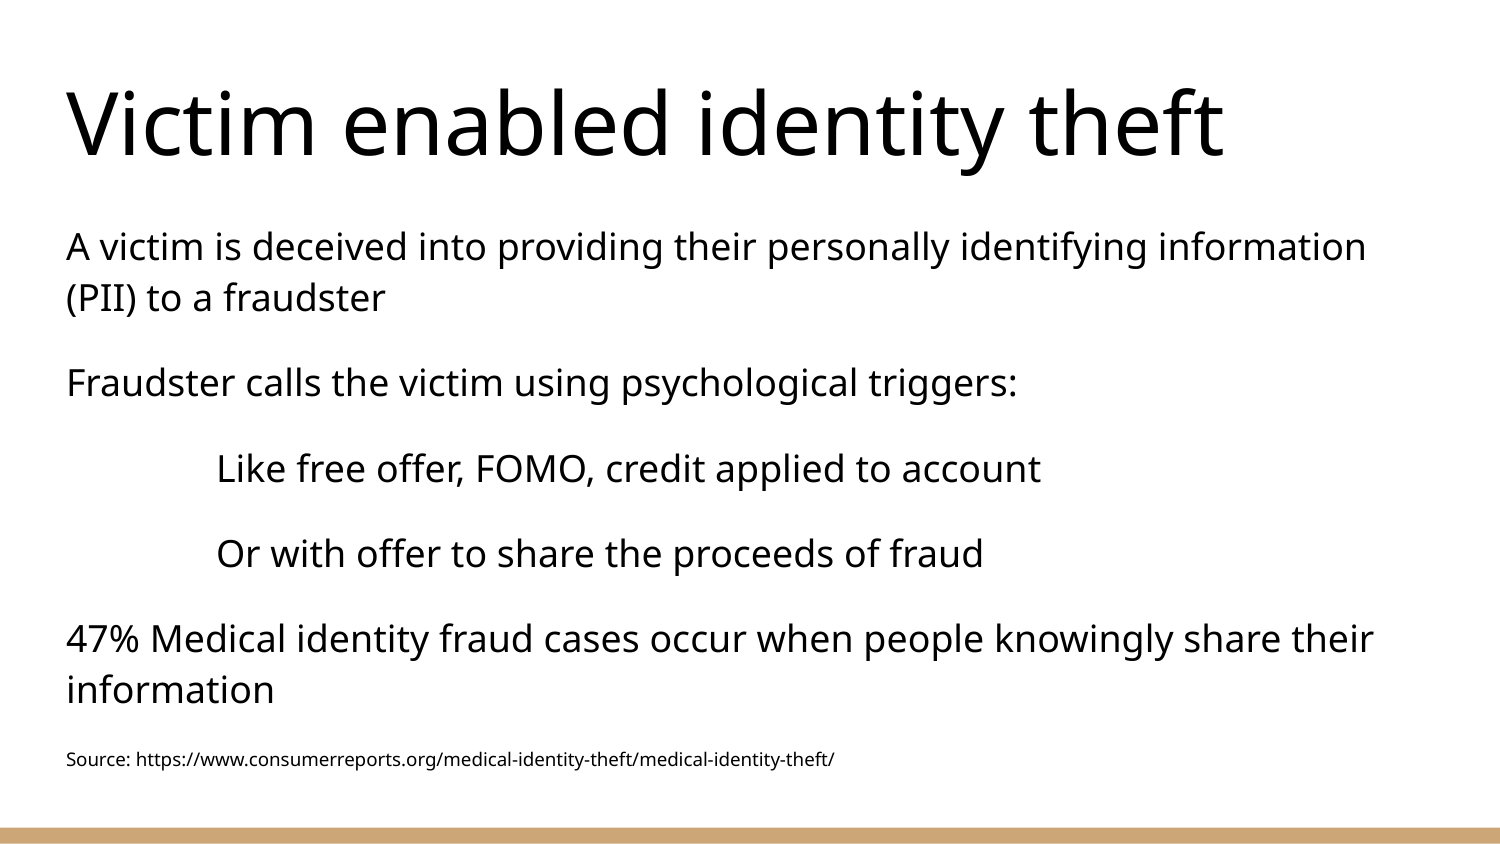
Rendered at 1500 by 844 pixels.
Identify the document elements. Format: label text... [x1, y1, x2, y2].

list A victim is deceived into providing their personally identifying information (PII) to a fraudster Fraudster calls the victim using psychological triggers: Like free offer, FOMO, credit applied to account Or with offer to share the proceeds of fraud 47% Medical identity fraud cases occur when people knowingly share their information Source: https://www.consumerreports.org/medical-identity-theft/medical-identity-theft/ [51, 200, 1449, 752]
title Victim enabled identity theft [51, 51, 1449, 189]
